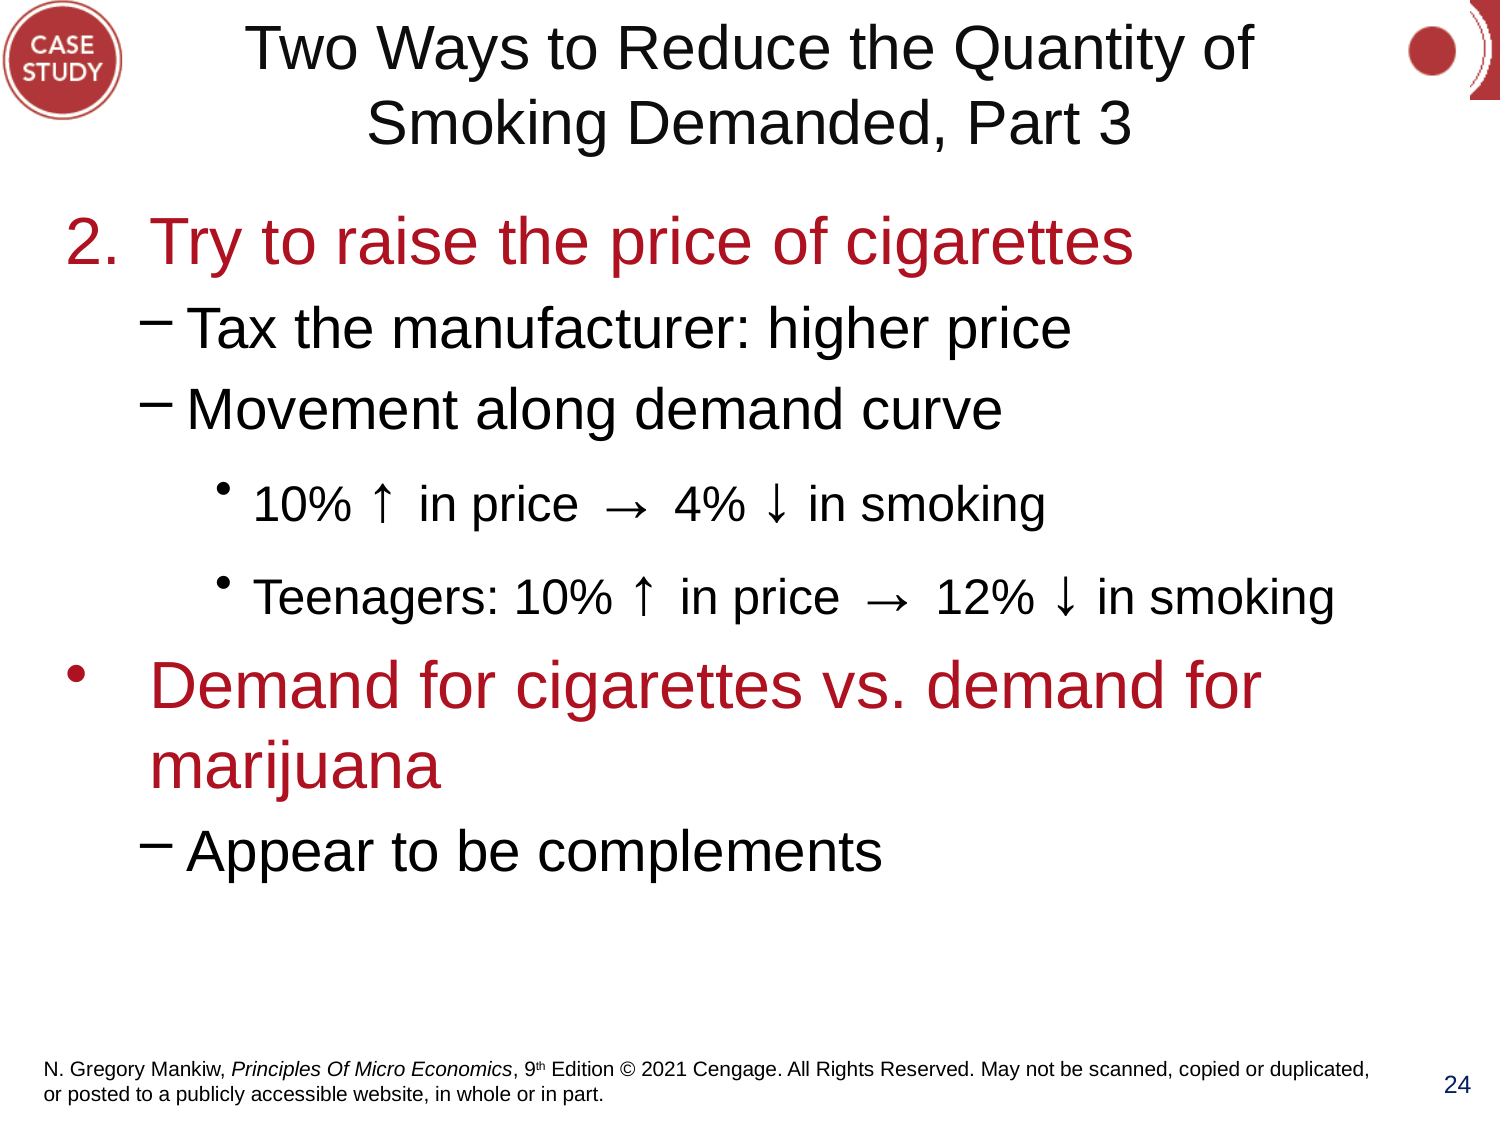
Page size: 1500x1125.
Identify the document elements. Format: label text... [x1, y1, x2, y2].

picture [0, 0, 104, 124]
title Two Ways to Reduce the Quantity of Smoking Demanded, Part 3 [104, 0, 1396, 175]
picture [1404, 22, 1464, 79]
list Try to raise the price of cigarettes Tax the manufacturer: higher price Movement along demand curve 10% ↑ in price → 4% ↓ in smoking Teenagers: 10% ↑ in price → 12% ↓ in smoking Demand for cigarettes vs. demand for marijuana Appear to be complements [50, 190, 1438, 913]
slide_number 24 [1415, 1060, 1500, 1125]
picture [1470, 0, 1500, 100]
